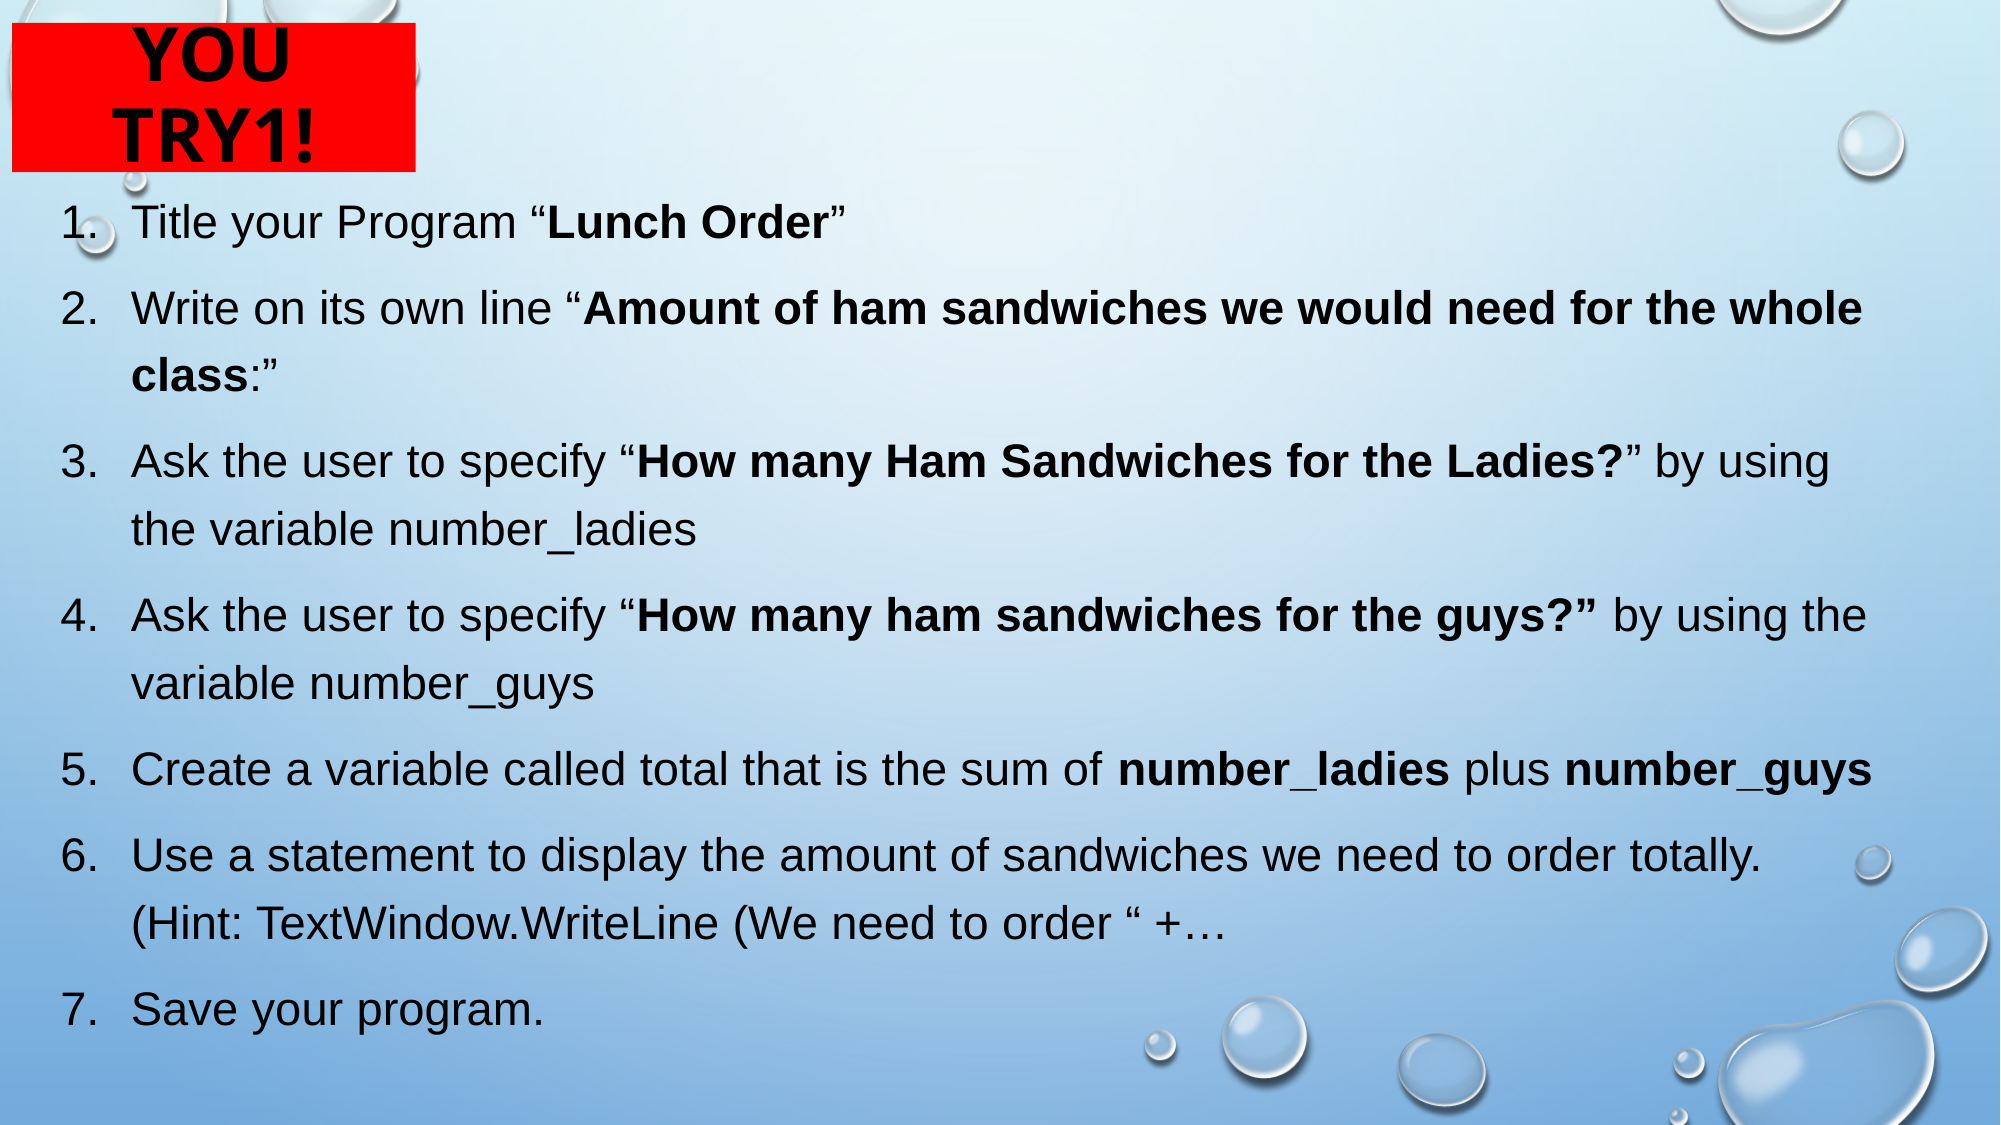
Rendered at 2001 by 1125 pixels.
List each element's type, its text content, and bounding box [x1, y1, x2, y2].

title You try1! [12, 22, 416, 173]
picture [0, 0, 2000, 1125]
list Title your Program “Lunch Order” Write on its own line “Amount of ham sandwiches we would need for the whole class:” Ask the user to specify “How many Ham Sandwiches for the Ladies?” by using the variable number_ladies Ask the user to specify “How many ham sandwiches for the guys?” by using the variable number_guys Create a variable called total that is the sum of number_ladies plus number_guys Use a statement to display the amount of sandwiches we need to order totally. (Hint: TextWindow.WriteLine (We need to order “ +… Save your program. [45, 172, 1894, 1080]
